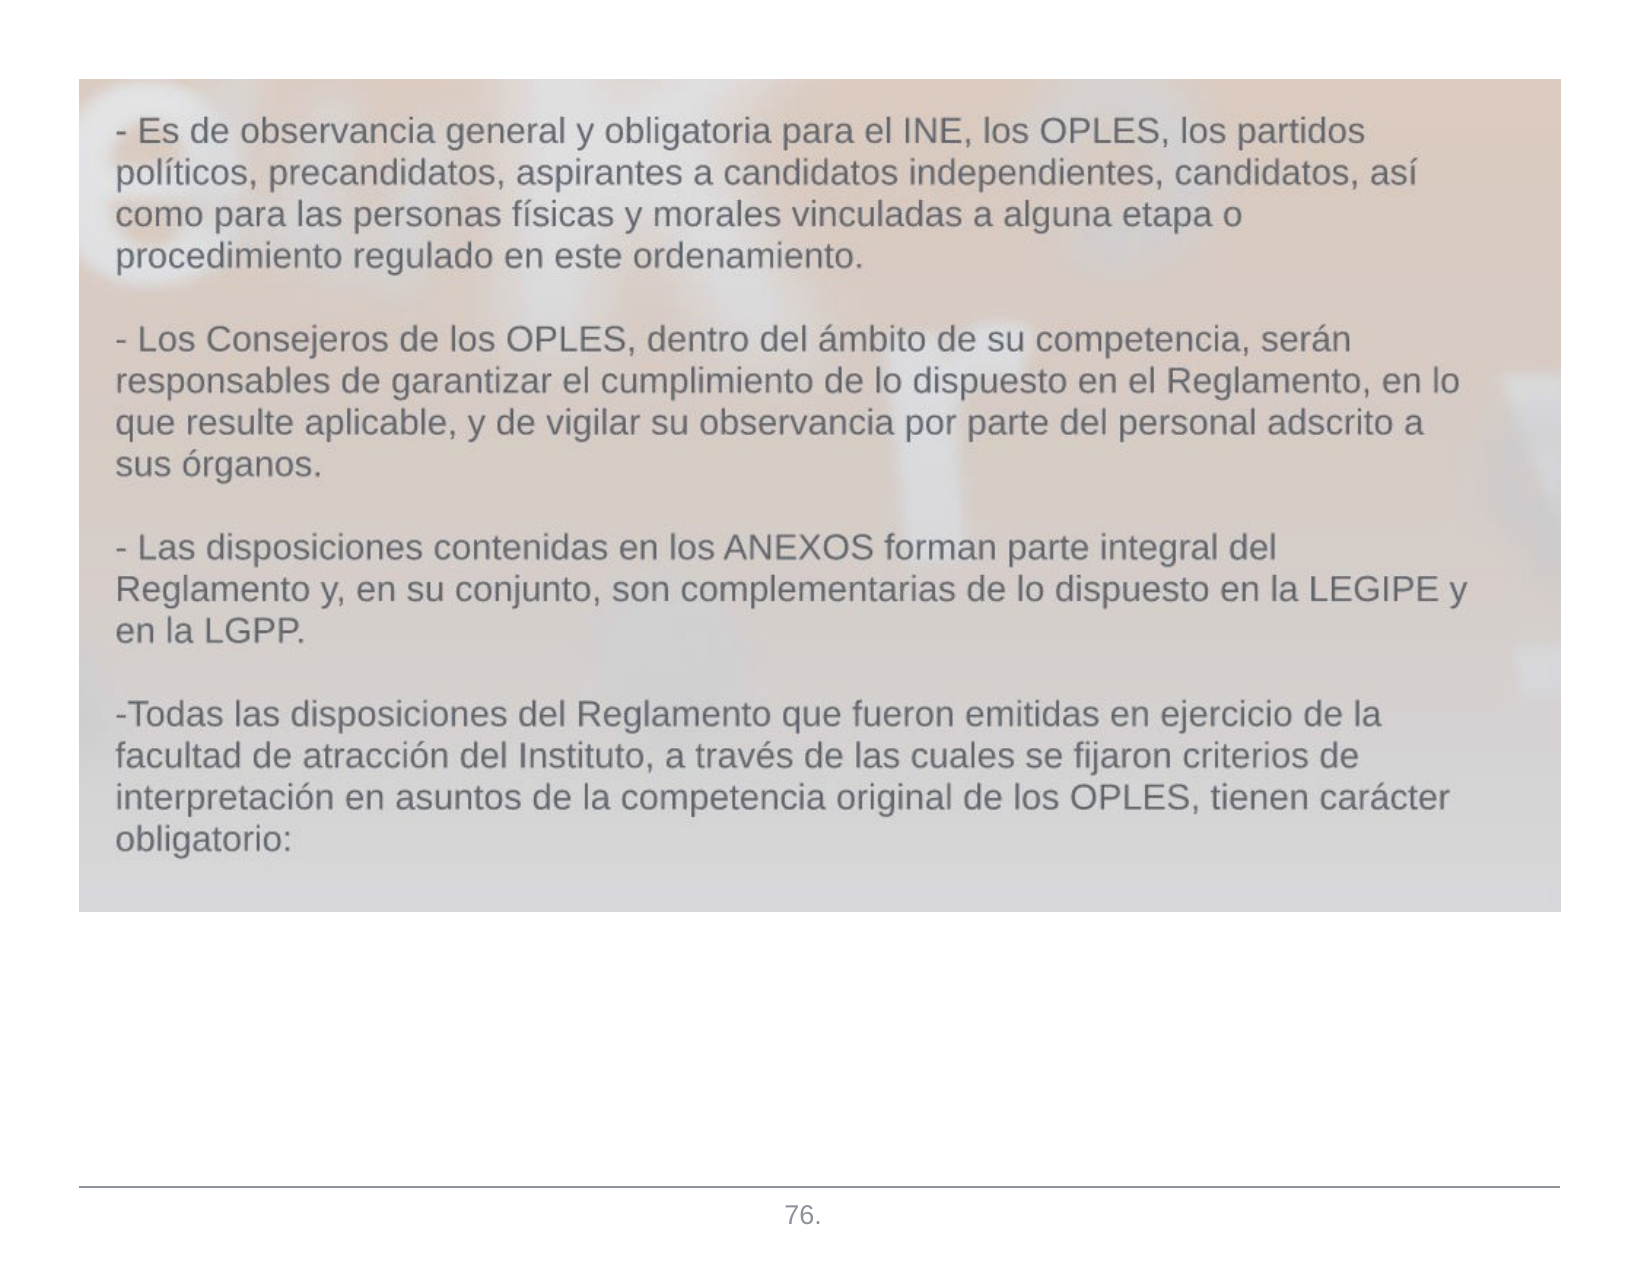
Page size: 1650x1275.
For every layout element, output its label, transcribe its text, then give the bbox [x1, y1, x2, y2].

slide_number 76. [780, 1199, 824, 1275]
text_box [79, 79, 1561, 912]
